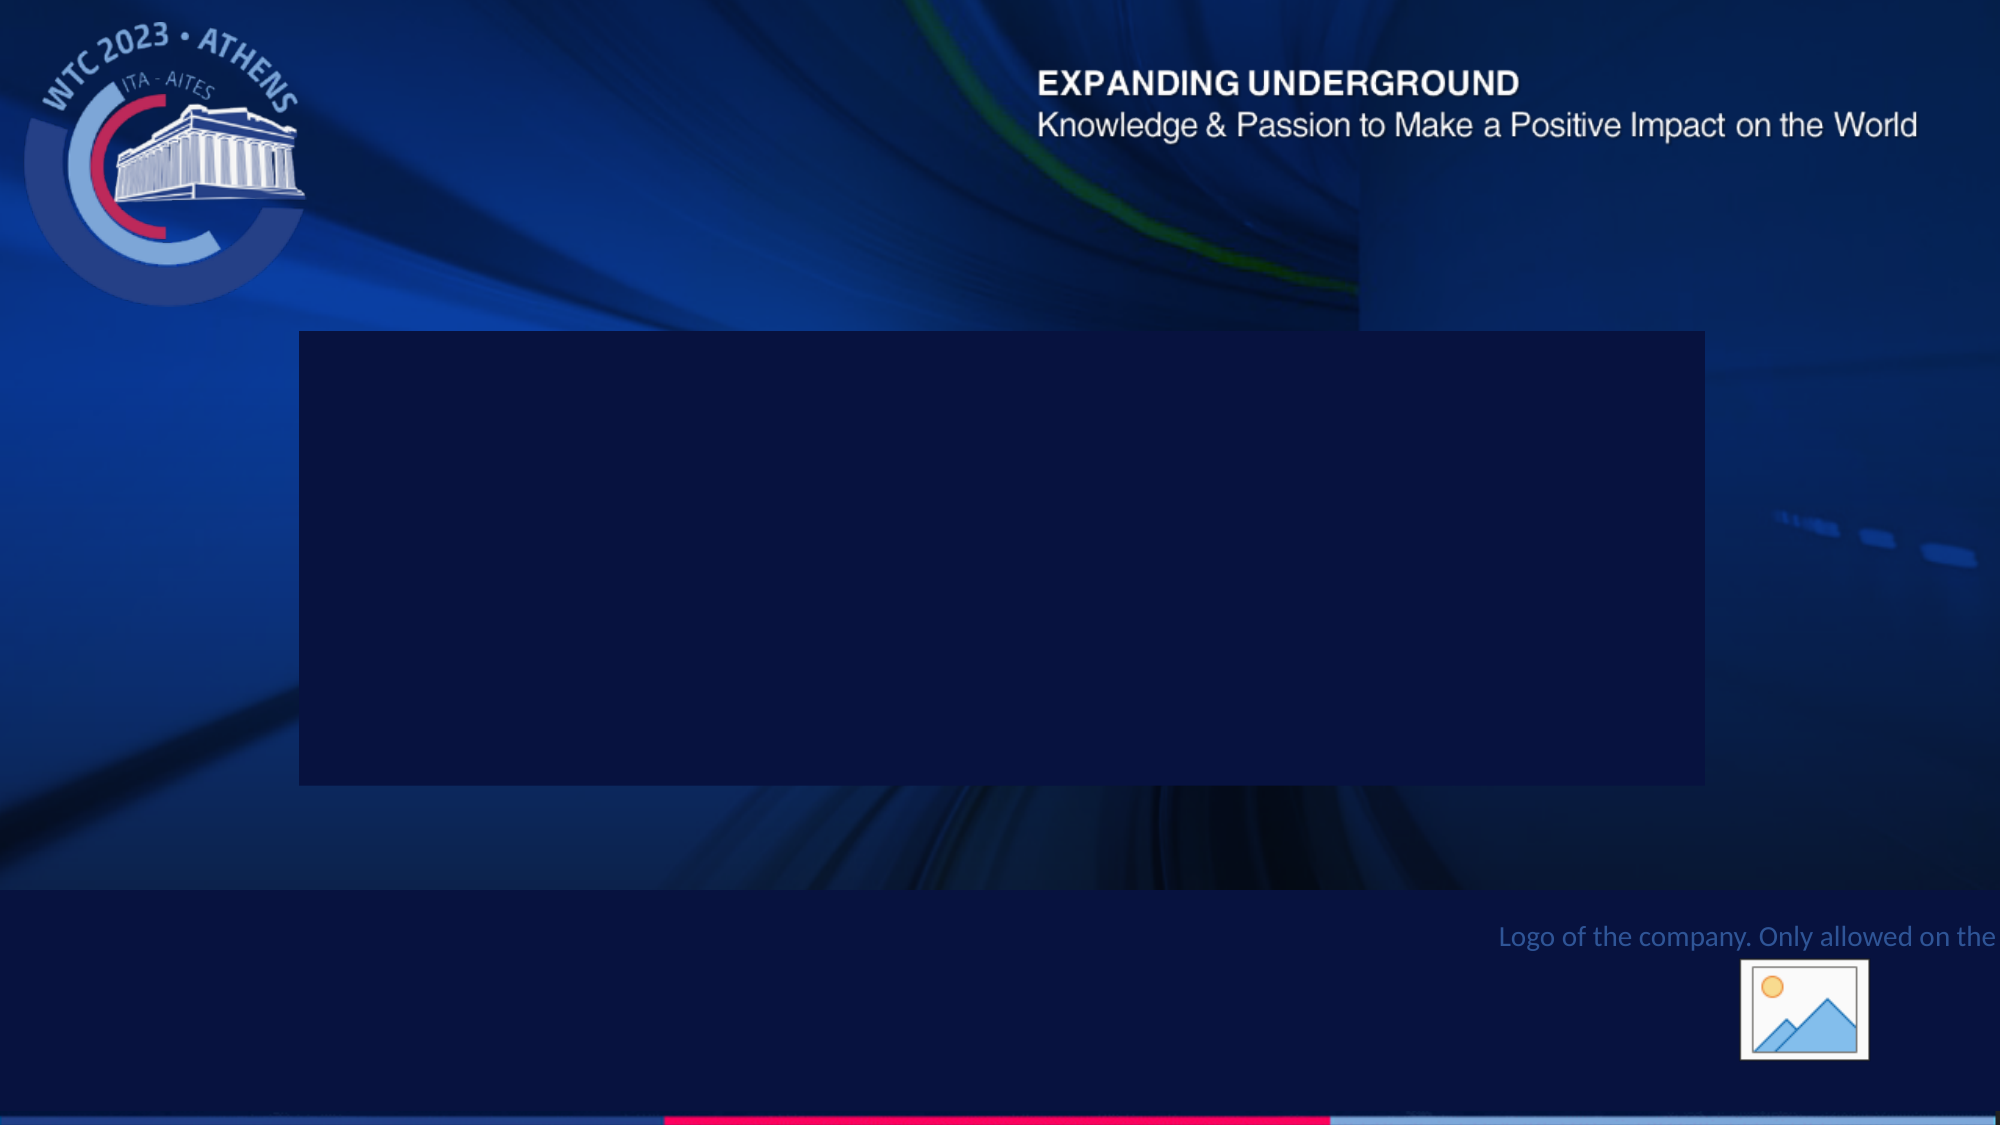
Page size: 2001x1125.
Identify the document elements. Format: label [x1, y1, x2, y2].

picture [0, 1111, 2000, 1125]
picture [0, 0, 2001, 890]
picture [1620, 909, 1989, 1110]
